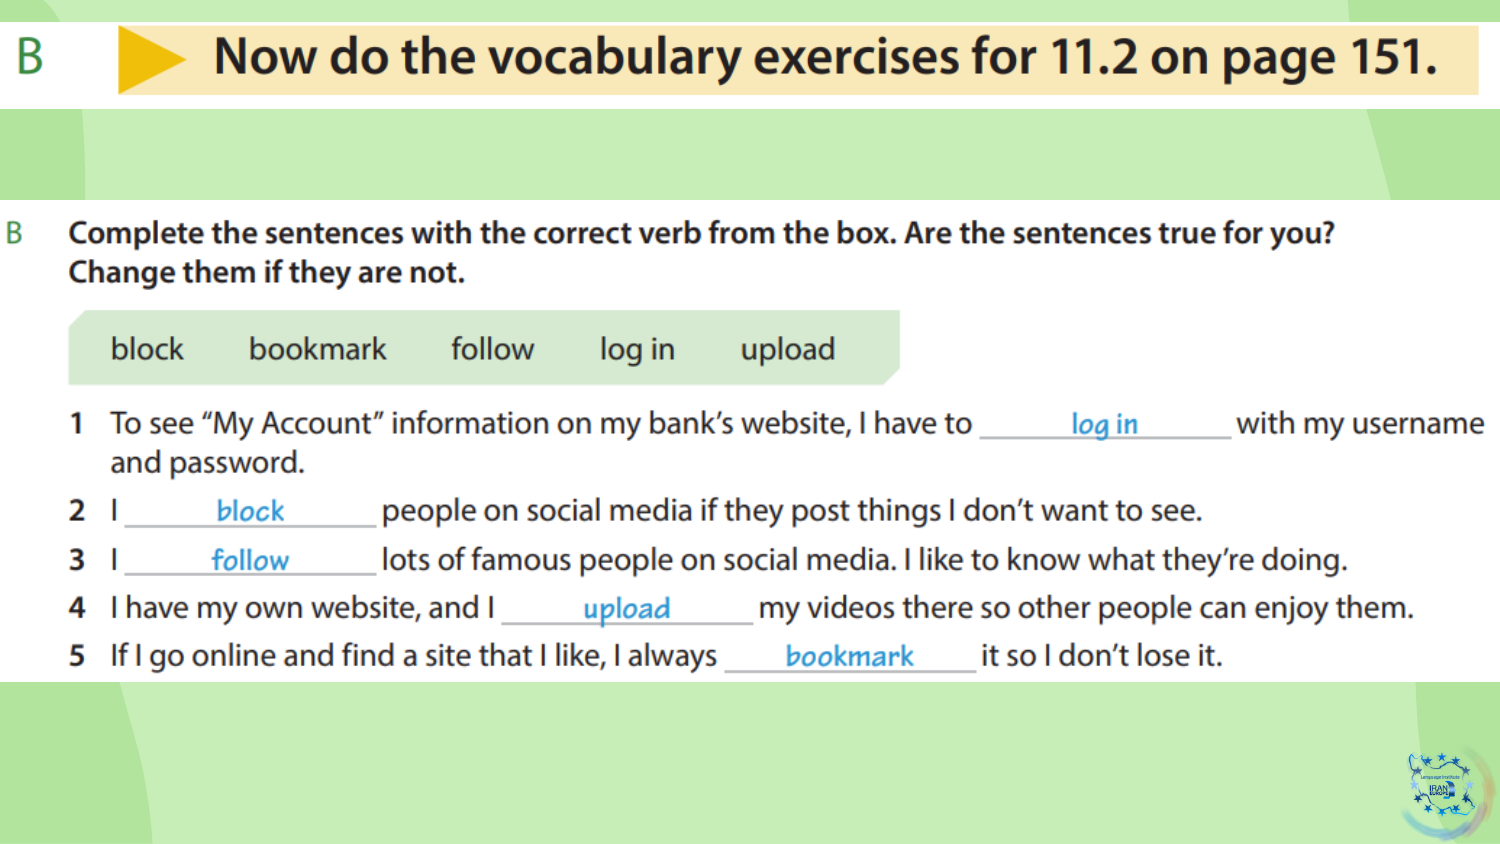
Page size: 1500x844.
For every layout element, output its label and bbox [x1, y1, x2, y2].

picture [1394, 741, 1500, 844]
picture [0, 21, 1500, 109]
picture [0, 200, 1500, 682]
